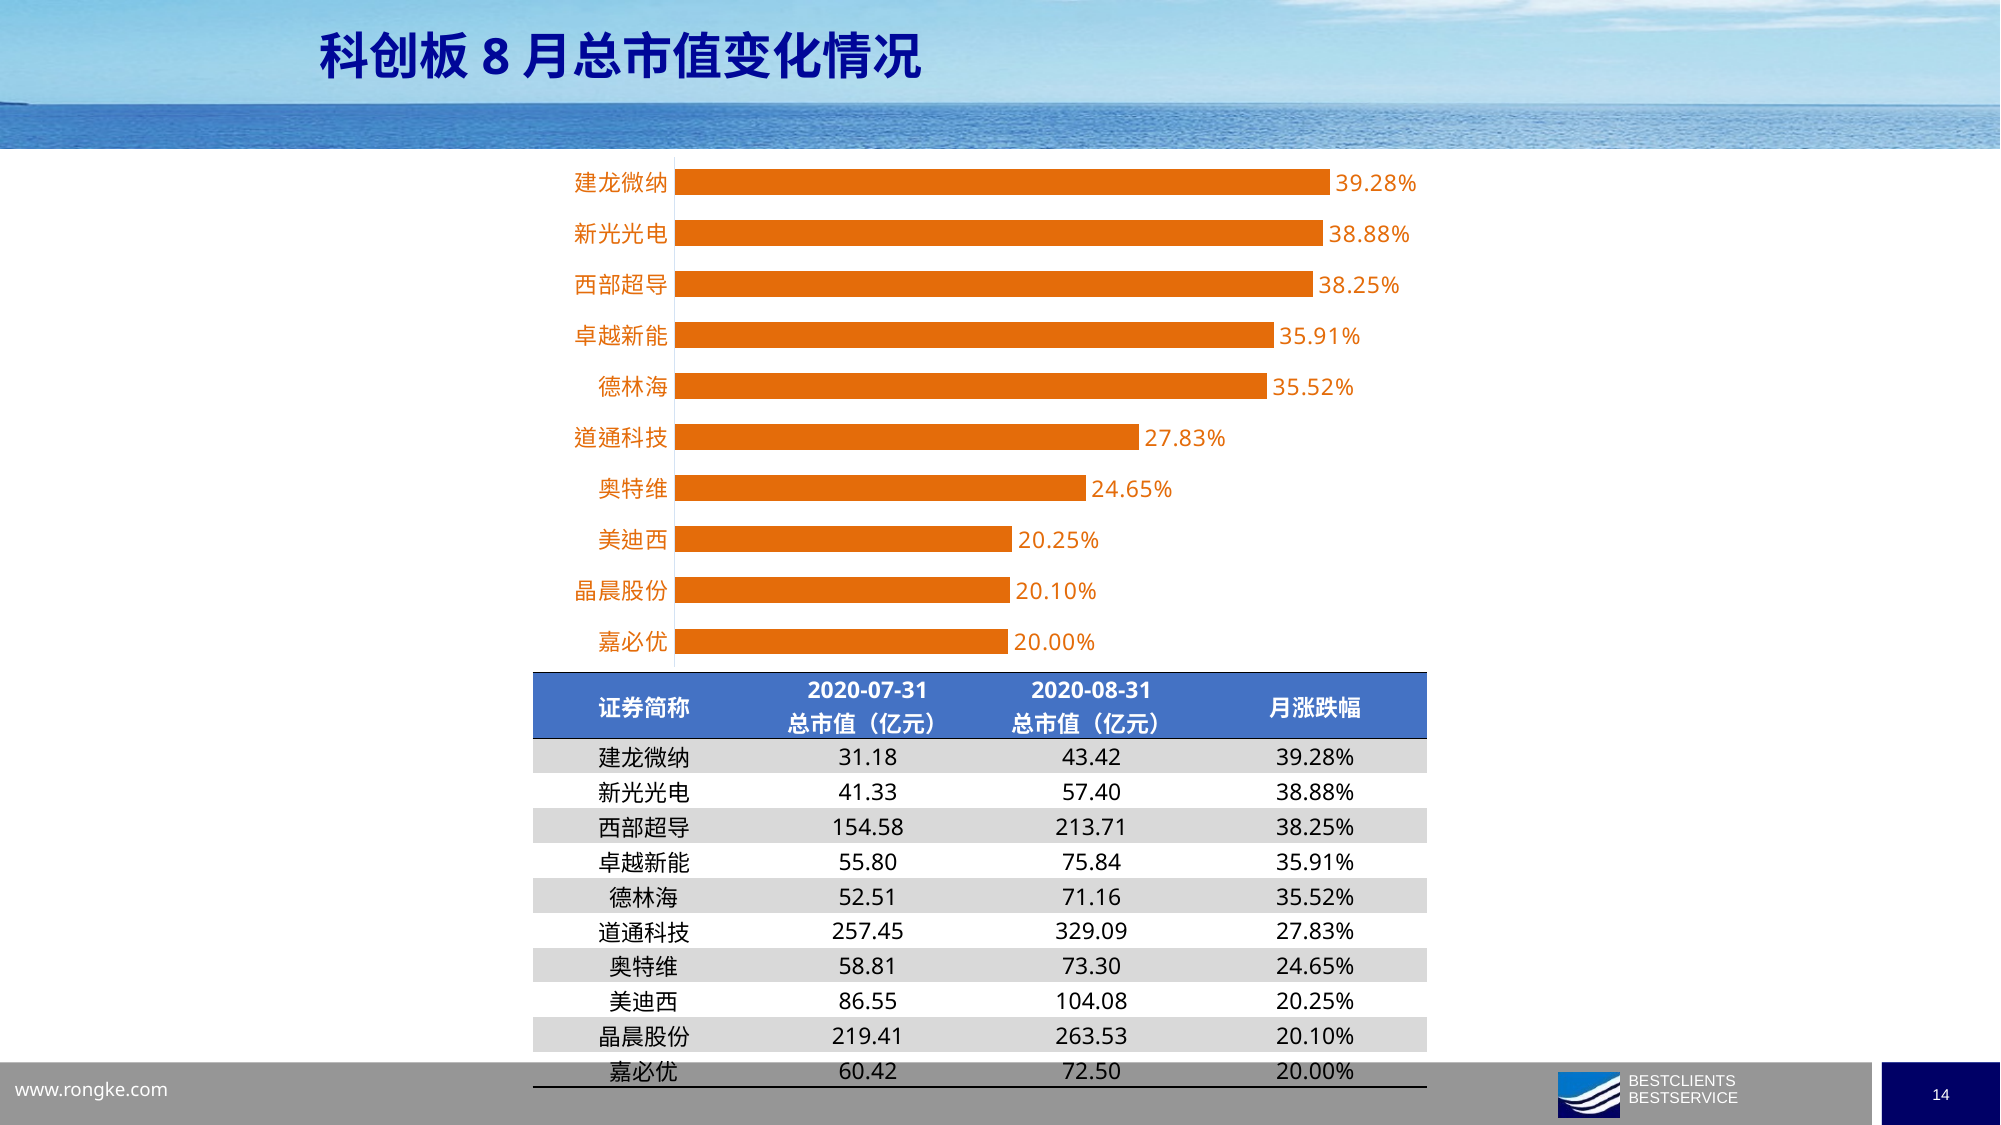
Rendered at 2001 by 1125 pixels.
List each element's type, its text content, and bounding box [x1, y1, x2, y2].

table_cell 卓越新能 [533, 843, 756, 878]
table_cell 154.58 [756, 808, 980, 843]
chart [556, 145, 1443, 678]
table_cell 52.51 [756, 878, 980, 913]
table_header 2020-08-31 总市值（亿元） [980, 678, 1204, 738]
table_cell 德林海 [533, 878, 756, 913]
table_cell 奥特维 [533, 948, 756, 982]
picture [0, 0, 2000, 149]
table_cell 39.28% [1204, 739, 1427, 773]
table_cell 美迪西 [533, 982, 756, 1017]
picture [1558, 1072, 1620, 1118]
table_cell 60.42 [756, 1052, 980, 1086]
table_cell 晶晨股份 [533, 1017, 756, 1052]
table_cell 20.00% [1204, 1052, 1427, 1086]
table_cell 71.16 [980, 878, 1204, 913]
table_cell 41.33 [756, 773, 980, 808]
table_cell 73.30 [980, 948, 1204, 982]
table_cell 86.55 [756, 982, 980, 1017]
table_cell 西部超导 [533, 808, 756, 843]
table_cell 104.08 [980, 982, 1204, 1017]
table_cell 35.91% [1204, 843, 1427, 878]
table_cell 20.25% [1204, 982, 1427, 1017]
table_cell 72.50 [980, 1052, 1204, 1086]
table_cell 27.83% [1204, 913, 1427, 948]
table_cell 75.84 [980, 843, 1204, 878]
table_cell 20.10% [1204, 1017, 1427, 1052]
table_cell 35.52% [1204, 878, 1427, 913]
table_cell 新光光电 [533, 773, 756, 808]
text_box 科创板8月总市值变化情况 [304, 23, 1655, 129]
table_cell 55.80 [756, 843, 980, 878]
table_header 证券简称 [533, 673, 756, 738]
table_header 月涨跌幅 [1204, 678, 1427, 738]
table_cell 24.65% [1204, 948, 1427, 982]
table_cell 263.53 [980, 1017, 1204, 1052]
table_cell 57.40 [980, 773, 1204, 808]
table_cell 道通科技 [533, 913, 756, 948]
table_cell 43.42 [980, 739, 1204, 773]
table_cell 建龙微纳 [533, 739, 756, 773]
table_header 2020-07-31 总市值（亿元） [756, 678, 980, 738]
table_cell 213.71 [980, 808, 1204, 843]
table_cell 嘉必优 [533, 1052, 756, 1086]
table_cell 257.45 [756, 913, 980, 948]
table_cell 38.25% [1204, 808, 1427, 843]
table_cell 329.09 [980, 913, 1204, 948]
table_cell 219.41 [756, 1017, 980, 1052]
table_cell 31.18 [756, 739, 980, 773]
table_cell 38.88% [1204, 773, 1427, 808]
table_cell 58.81 [756, 948, 980, 982]
